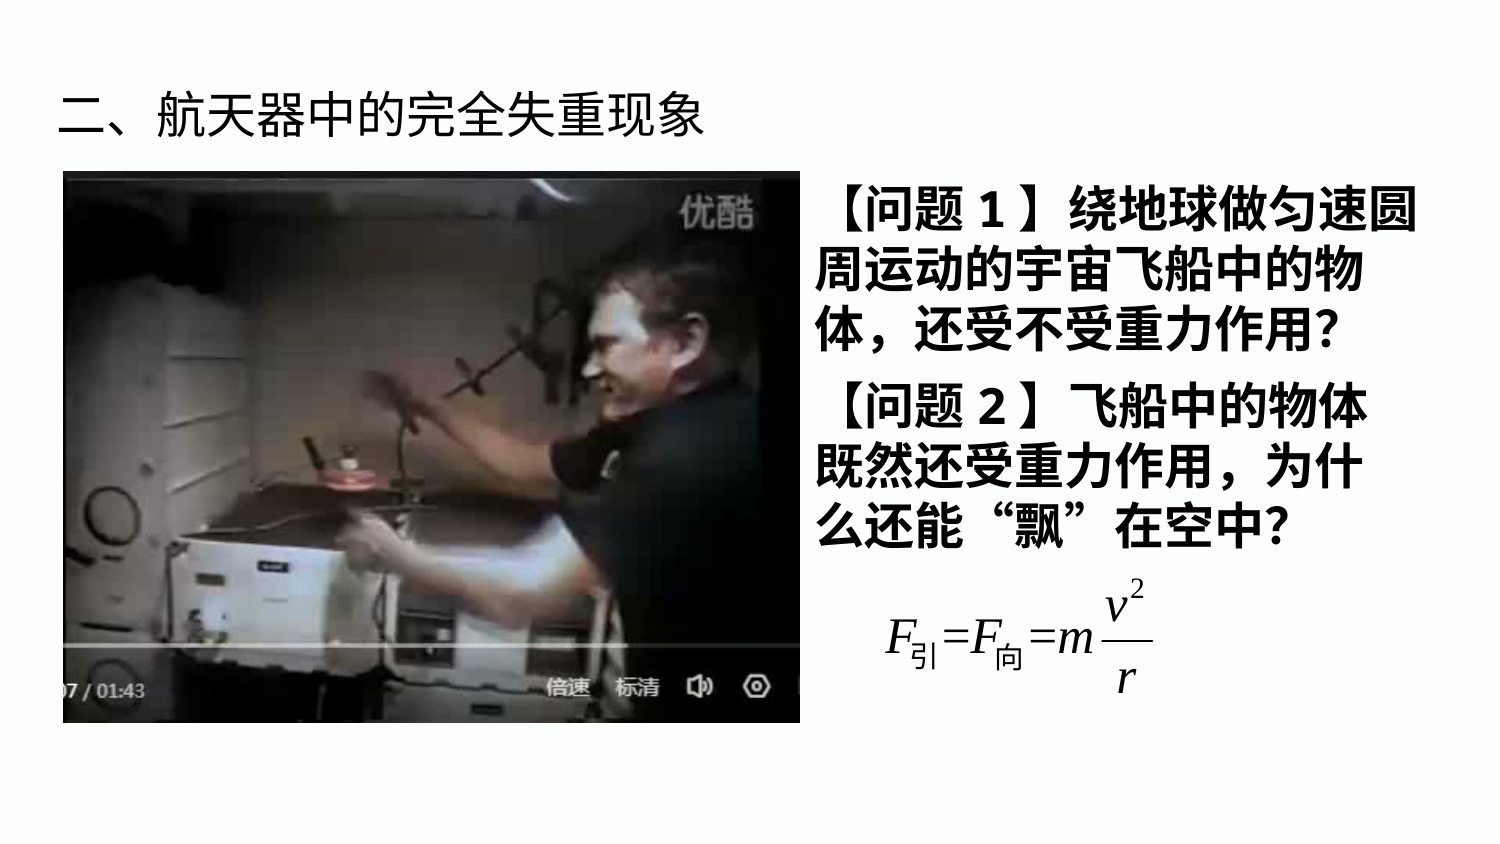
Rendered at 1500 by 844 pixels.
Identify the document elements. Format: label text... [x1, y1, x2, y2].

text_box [62, 170, 800, 724]
text_box 【问题1】绕地球做匀速圆周运动的宇宙飞船中的物体，还受不受重力作用？ [800, 170, 1444, 365]
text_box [875, 564, 1163, 706]
text_box 【问题2】飞船中的物体既然还受重力作用，为什么还能“飘”在空中？ [800, 367, 1425, 562]
text_box 二、航天器中的完全失重现象 [42, 76, 727, 151]
